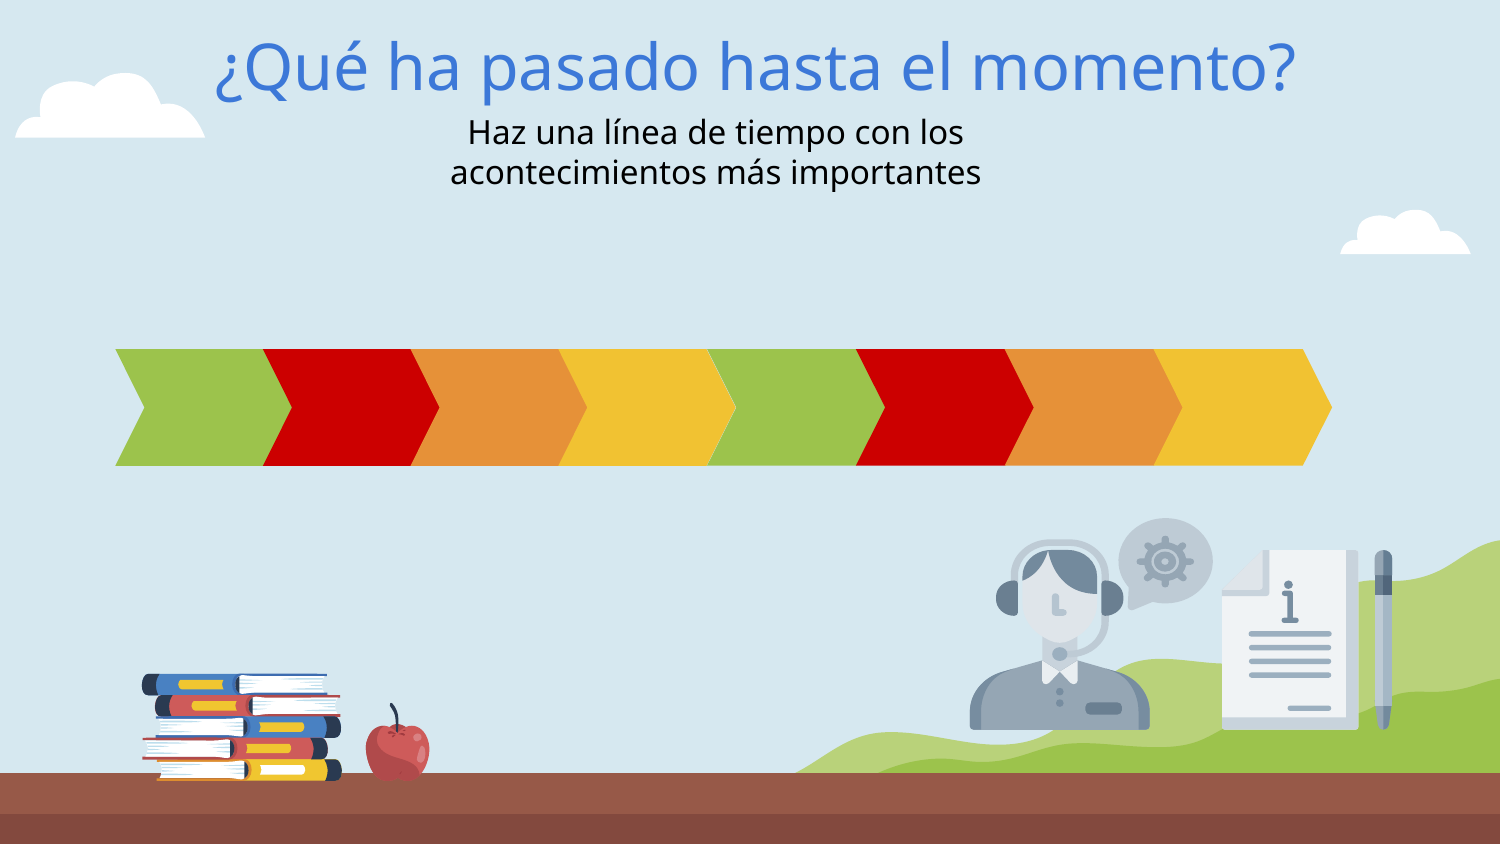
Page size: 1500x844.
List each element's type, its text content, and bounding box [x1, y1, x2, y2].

title ¿Qué ha pasado hasta el momento? [120, 10, 1393, 112]
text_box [1231, 549, 1393, 731]
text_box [138, 673, 346, 782]
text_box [706, 348, 1333, 466]
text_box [969, 517, 1227, 730]
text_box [115, 348, 705, 467]
subtitle Haz una línea de tiempo con los acontecimientos más importantes [323, 96, 1110, 306]
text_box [363, 702, 432, 782]
